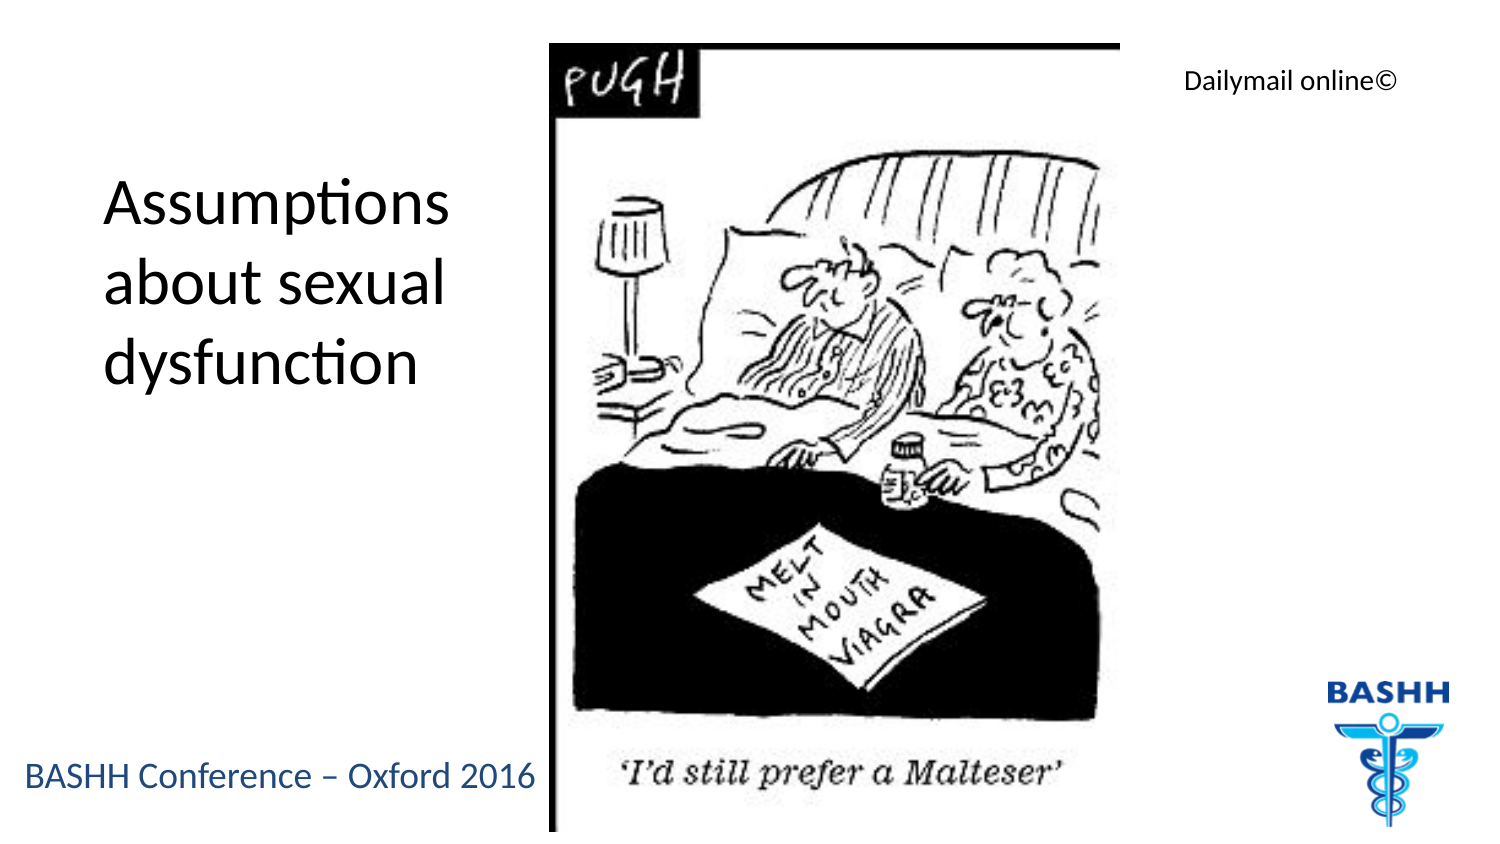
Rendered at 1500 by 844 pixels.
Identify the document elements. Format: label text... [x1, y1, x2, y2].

text_box Dailymail online© [1169, 54, 1414, 104]
picture [1328, 681, 1449, 832]
picture [548, 43, 1120, 833]
text_box Assumptions about sexual dysfunction [88, 150, 502, 405]
